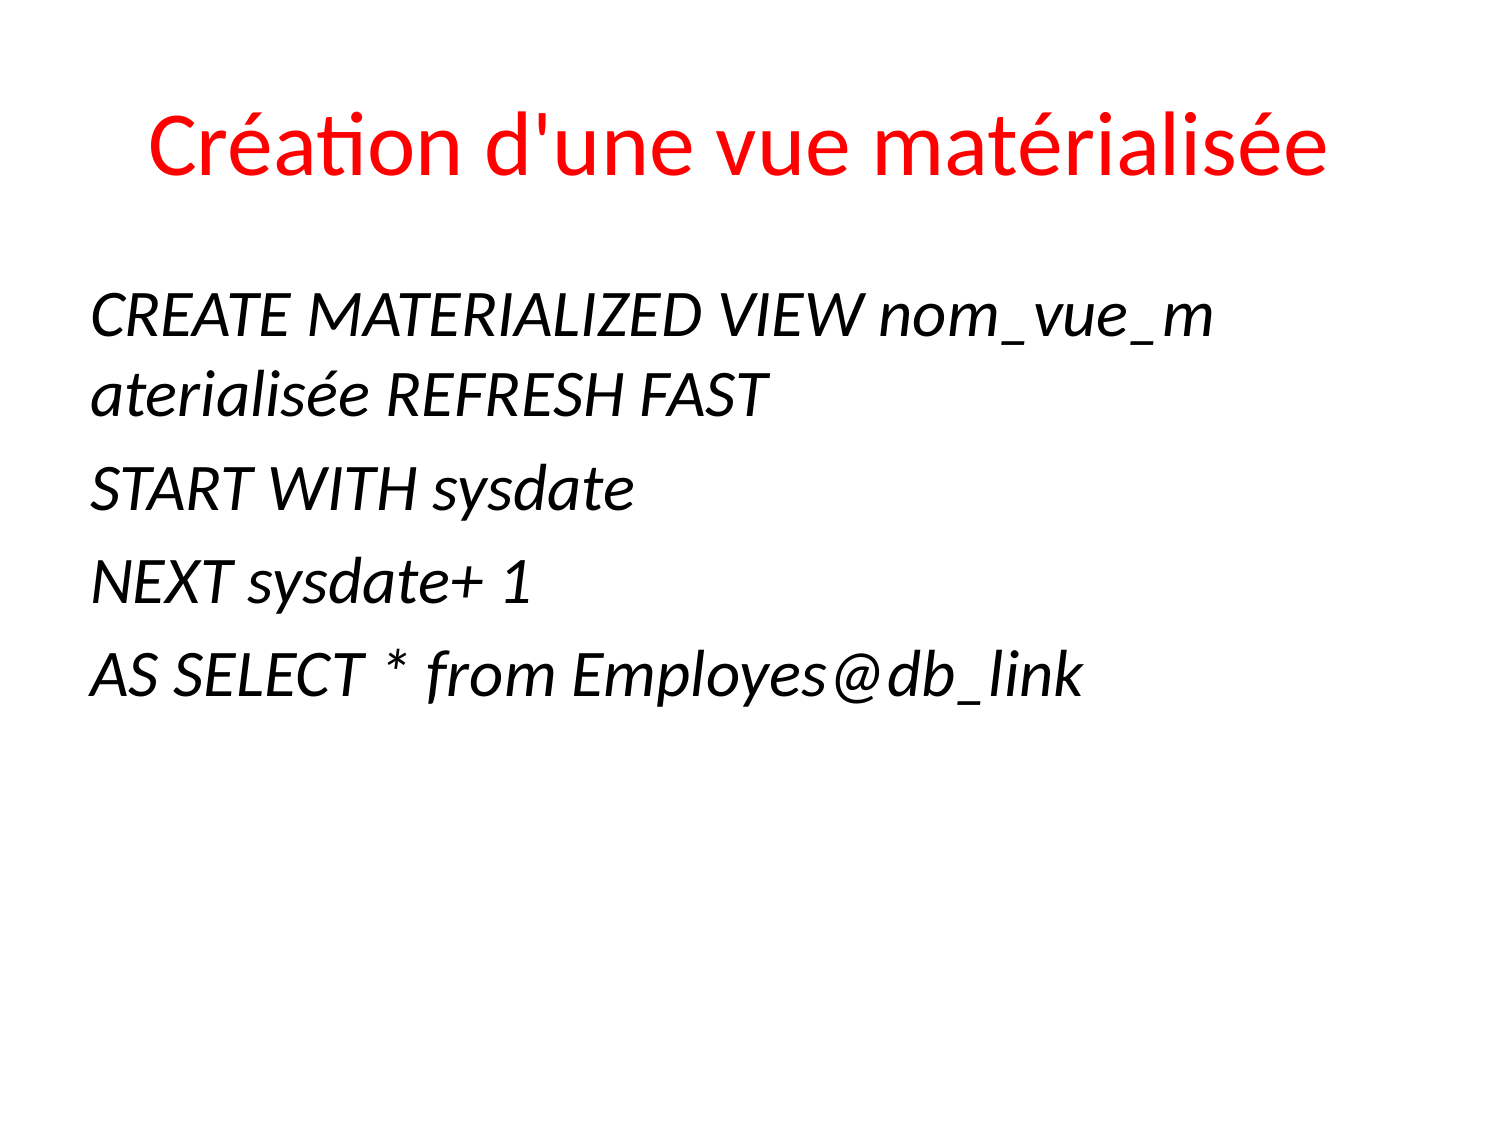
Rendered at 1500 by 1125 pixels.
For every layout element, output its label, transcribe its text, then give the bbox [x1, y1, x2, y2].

list CREATE MATERIALIZED VIEW nom_vue_m aterialisée REFRESH FAST START WITH sysdate NEXT sysdate+ 1 AS SELECT * from Employes@db_link [75, 262, 1425, 1005]
title Création d'une vue matérialisée [75, 45, 1425, 233]
